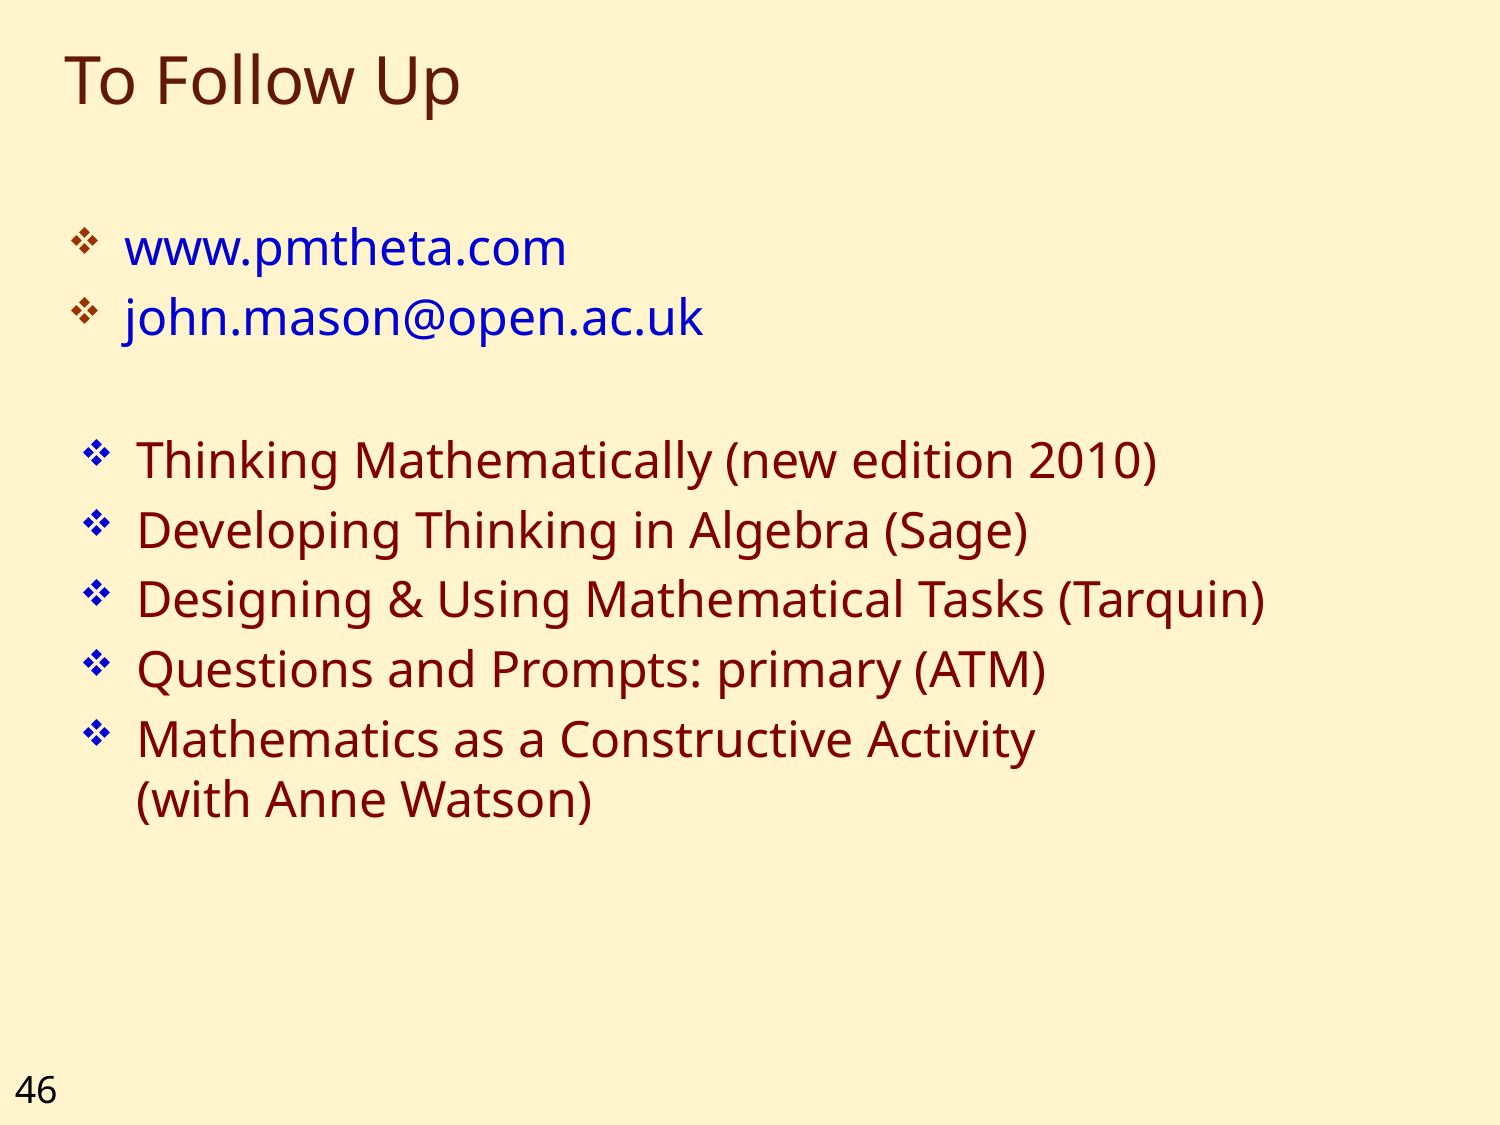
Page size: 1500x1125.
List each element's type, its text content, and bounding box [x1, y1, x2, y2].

list www.pmtheta.com john.mason@open.ac.uk [52, 207, 1322, 414]
text_box Thinking Mathematically (new edition 2010) Developing Thinking in Algebra (Sage) Designing & Using Mathematical Tasks (Tarquin) Questions and Prompts: primary (ATM) Mathematics as a Constructive Activity (with Anne Watson) [64, 420, 1333, 858]
title To Follow Up [49, 24, 1326, 126]
